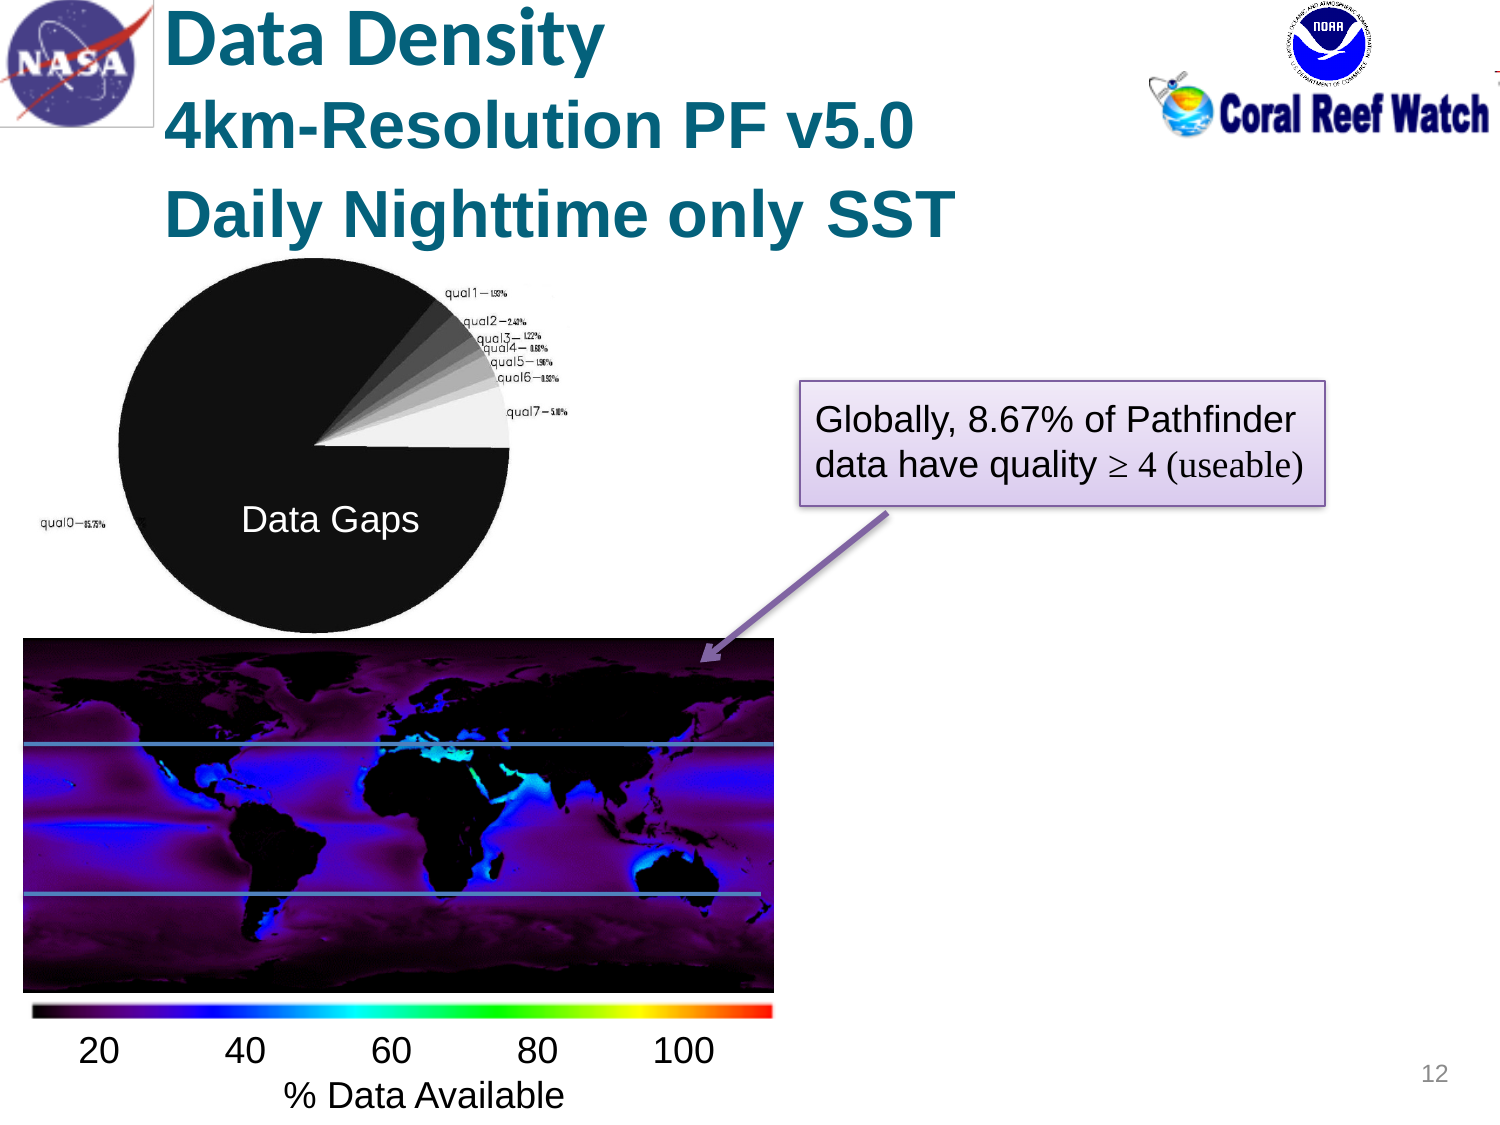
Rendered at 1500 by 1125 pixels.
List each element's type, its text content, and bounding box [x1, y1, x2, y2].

text_box Globally, 8.67% of Pathfinder data have quality ≥ 4 (useable) [800, 387, 1350, 493]
text_box Data Density 4km-Resolution PF v5.0 Daily Nighttime only SST [149, 0, 1350, 260]
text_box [699, 512, 888, 663]
picture [1350, 0, 1500, 150]
text_box 0 20 40 60 80 100 % Data Available [0, 1018, 910, 1124]
picture [0, 0, 149, 139]
picture [0, 745, 813, 1060]
picture [23, 249, 774, 743]
text_box [799, 380, 1326, 507]
slide_number 12 [1339, 1042, 1464, 1103]
